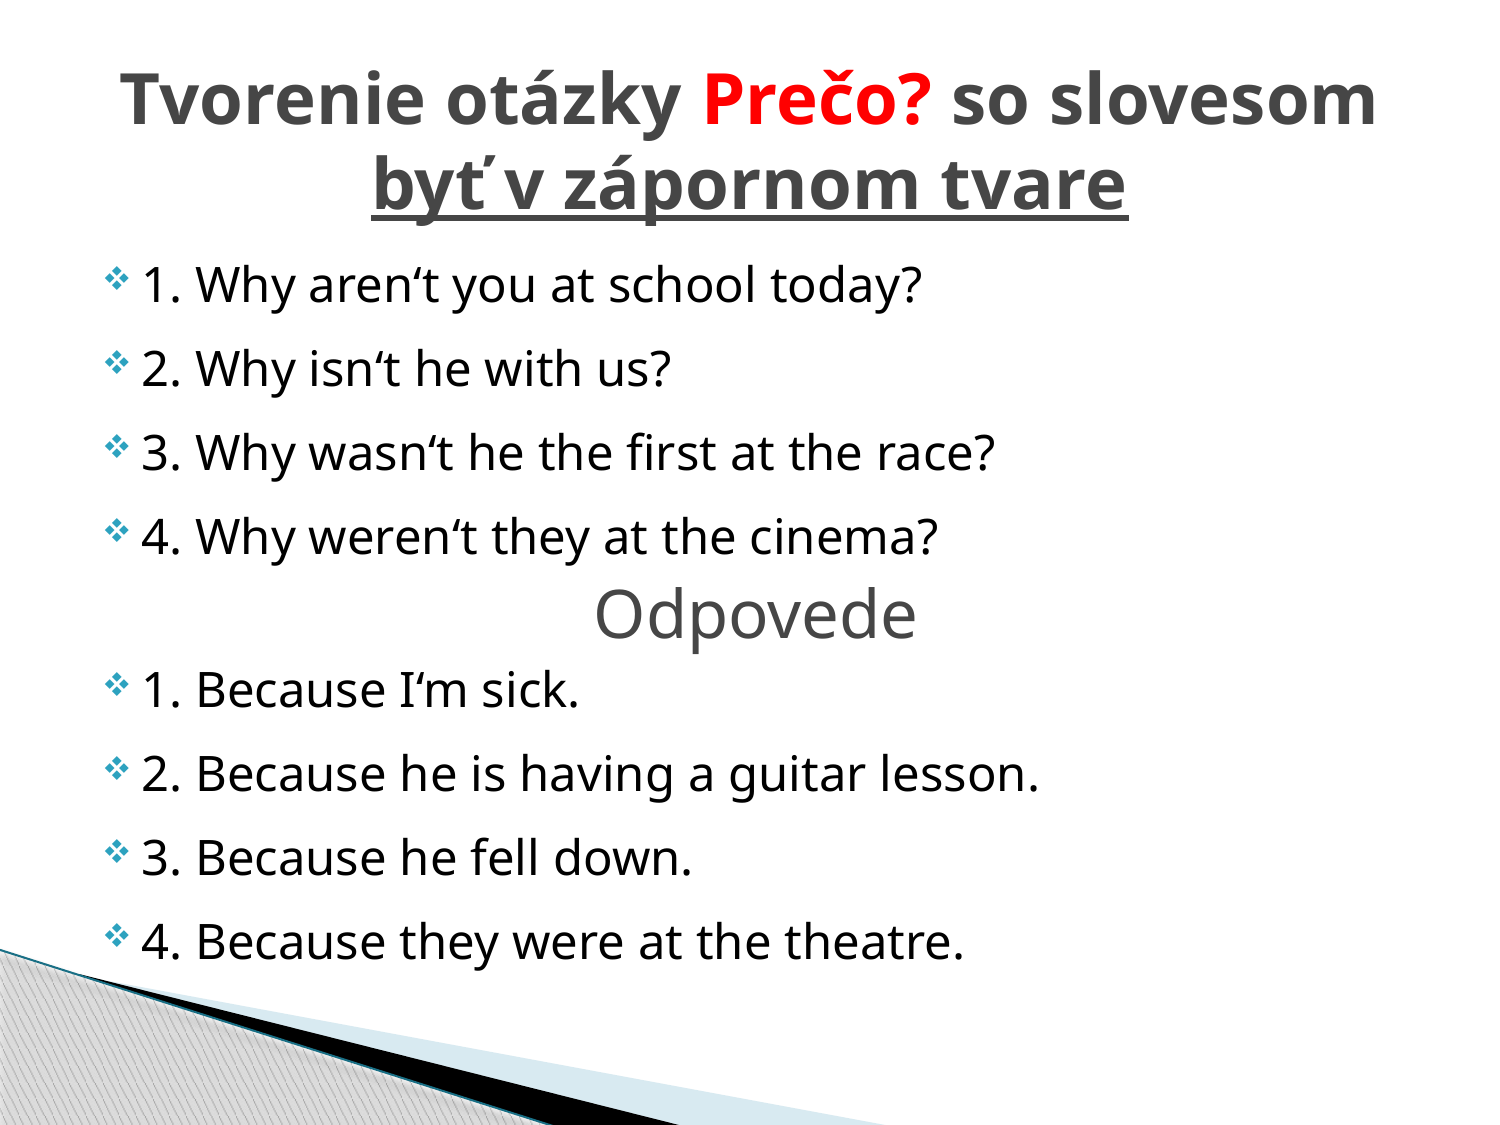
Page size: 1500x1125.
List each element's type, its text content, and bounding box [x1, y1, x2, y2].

list 1. Why aren‘t you at school today? 2. Why isn‘t he with us? 3. Why wasn‘t he the first at the race? 4. Why weren‘t they at the cinema? Odpovede 1. Because I‘m sick. 2. Because he is having a guitar lesson. 3. Because he fell down. 4. Because they were at the theatre. [70, 246, 1425, 986]
title Tvorenie otázky Prečo? so slovesom byť v zápornom tvare [75, 45, 1425, 233]
